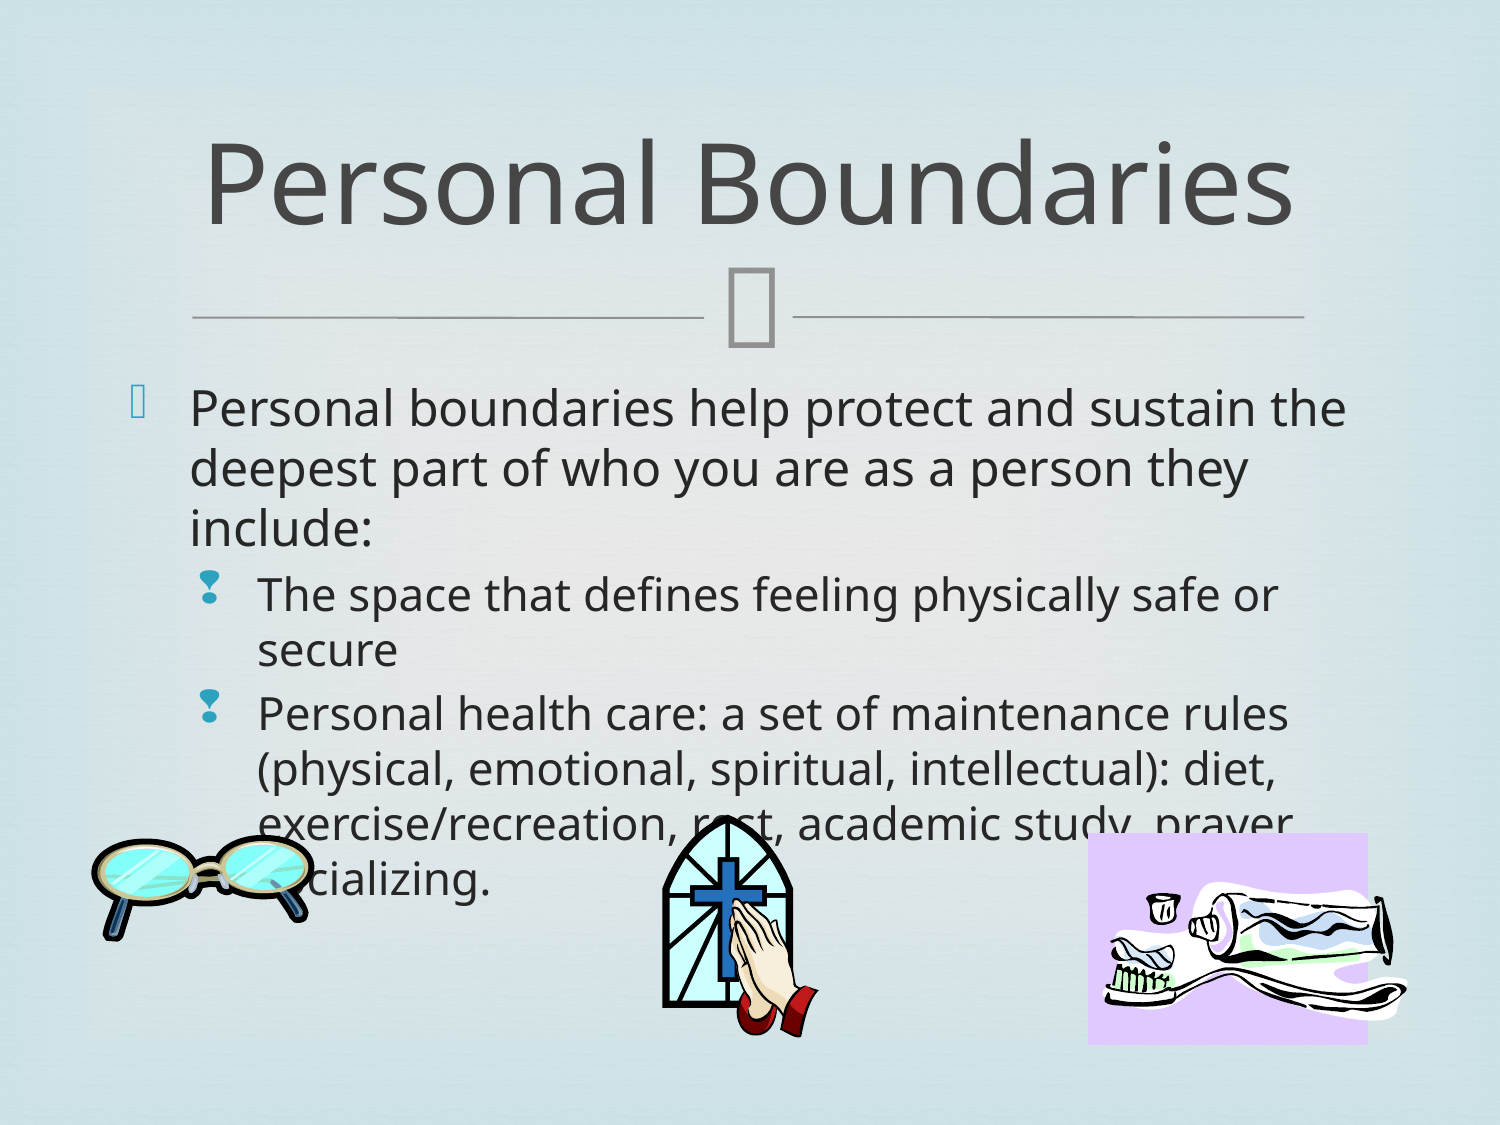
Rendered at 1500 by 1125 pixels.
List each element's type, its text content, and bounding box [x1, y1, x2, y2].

title Personal Boundaries [112, 93, 1386, 267]
picture [1086, 832, 1412, 1049]
list Personal boundaries help protect and sustain the deepest part of who you are as a person they include: The space that defines feeling physically safe or secure Personal health care: a set of maintenance rules (physical, emotional, spiritual, intellectual): diet, exercise/recreation, rest, academic study, prayer, socializing. [114, 368, 1386, 1005]
picture [90, 834, 315, 943]
picture [661, 814, 820, 1041]
